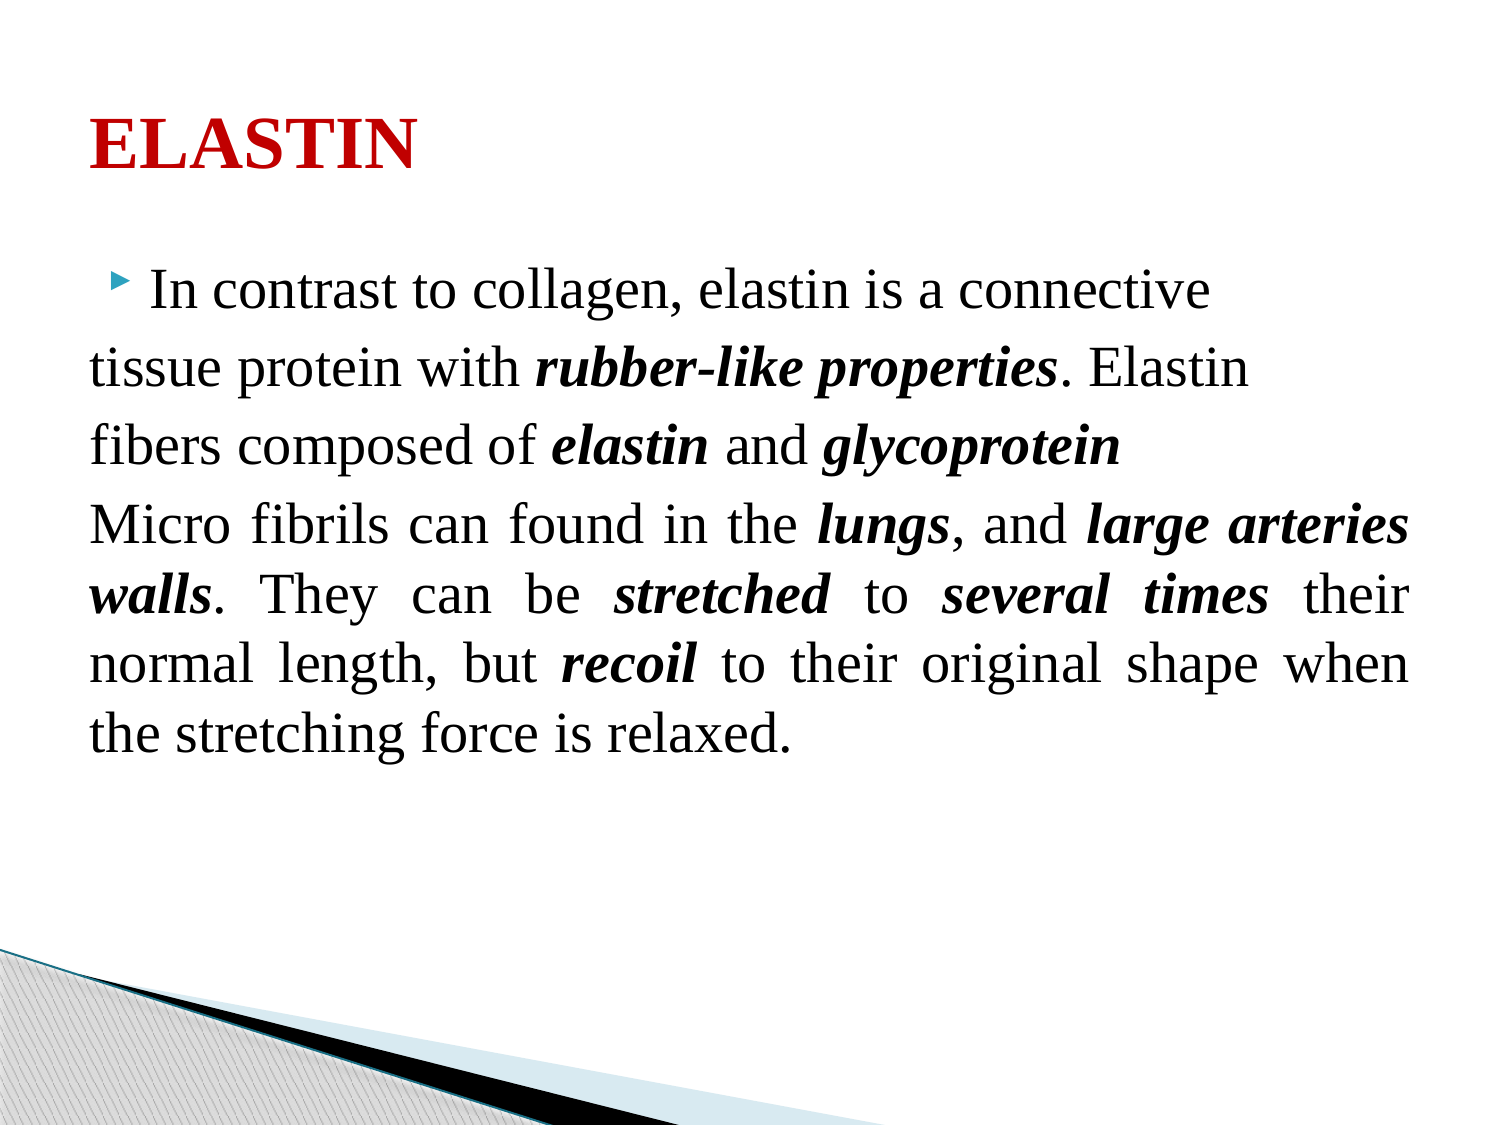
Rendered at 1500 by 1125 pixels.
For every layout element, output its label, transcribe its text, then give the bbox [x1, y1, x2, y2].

title ELASTIN [75, 45, 1425, 233]
list In contrast to collagen, elastin is a connective tissue protein with rubber-like properties. Elastin fibers composed of elastin and glycoprotein Micro fibrils can found in the lungs, and large arteries walls. They can be stretched to several times their normal length, but recoil to their original shape when the stretching force is relaxed. [75, 243, 1425, 986]
